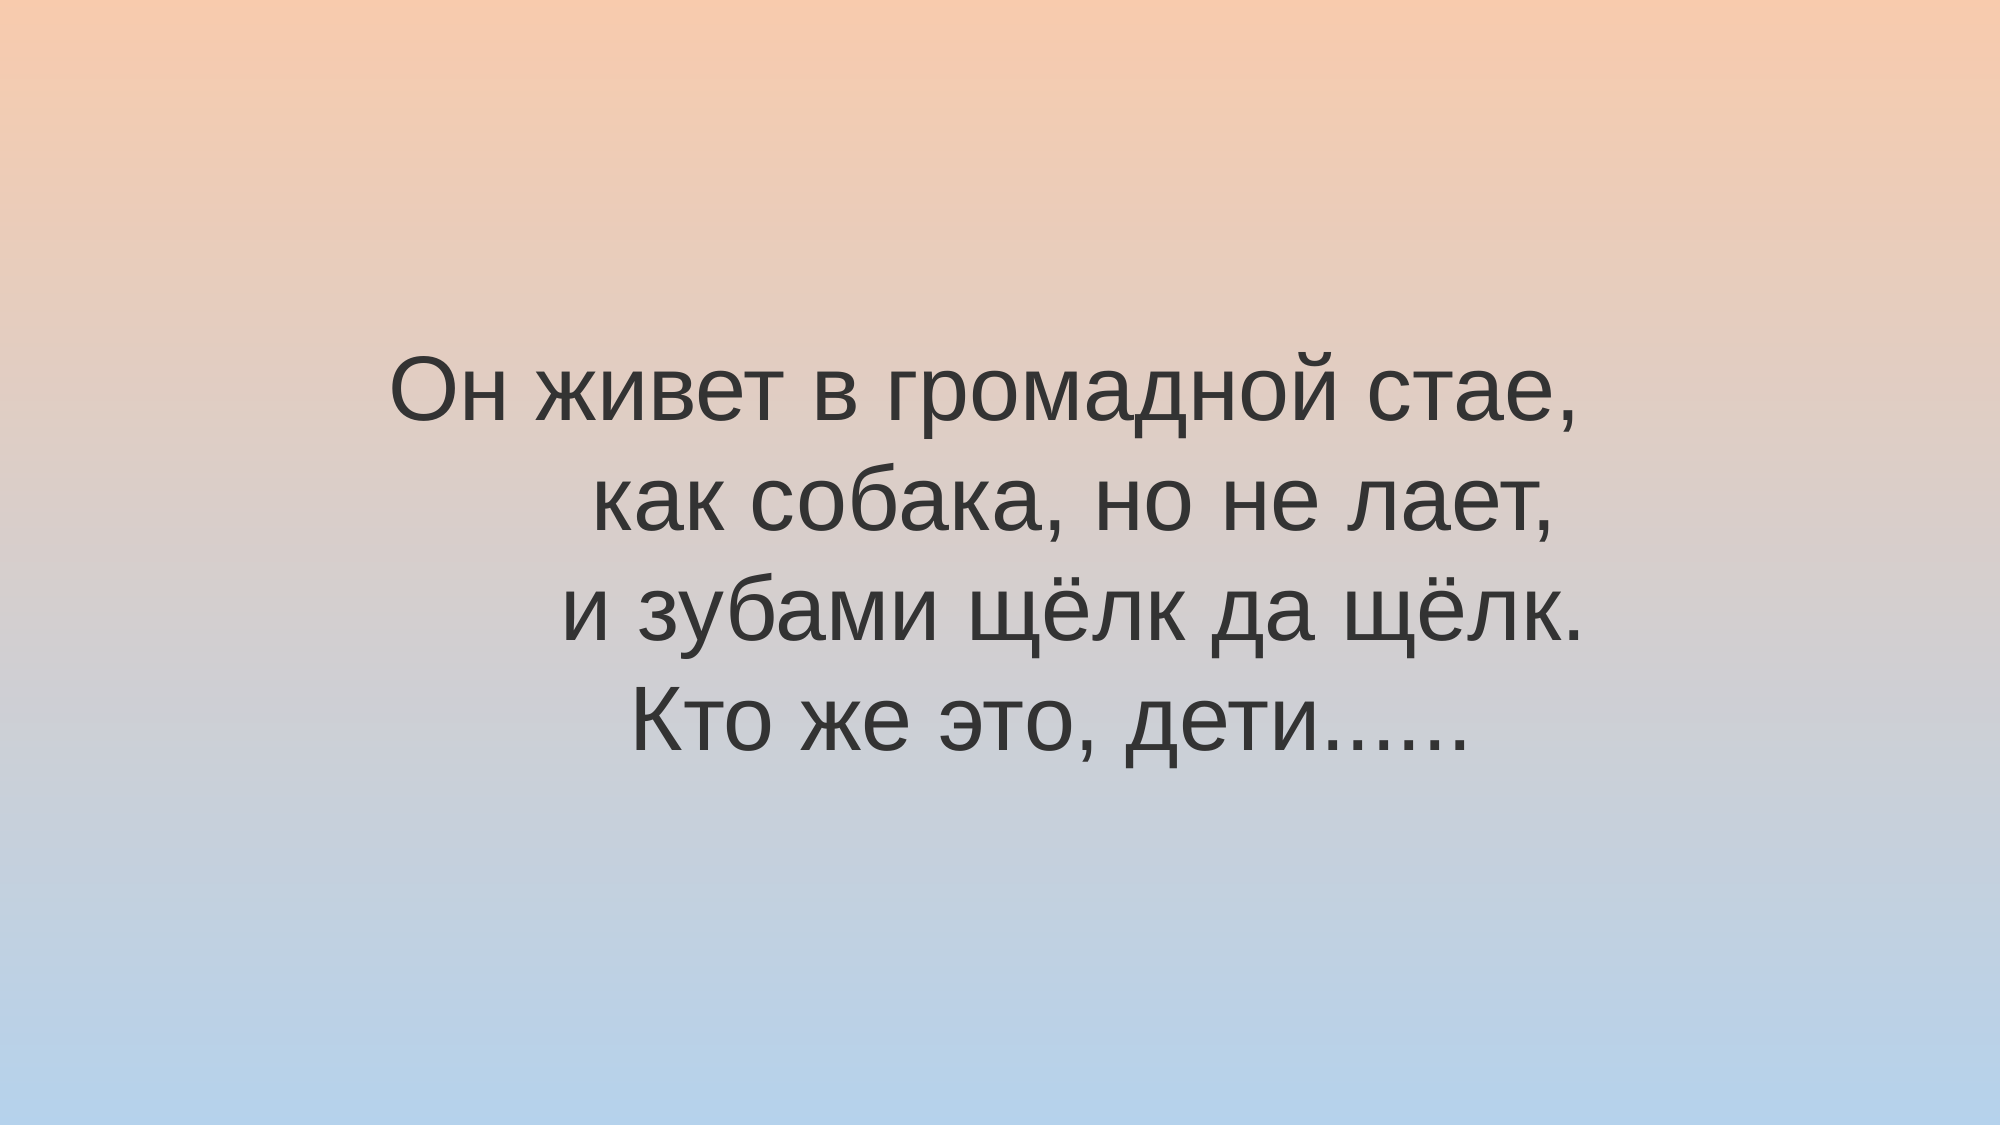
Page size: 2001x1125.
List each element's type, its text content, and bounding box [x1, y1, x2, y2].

text_box Он живет в громадной стае, как собака, но не лает, и зубами щёлк да щёлк. Кто же это, дети...... [338, 321, 1633, 777]
